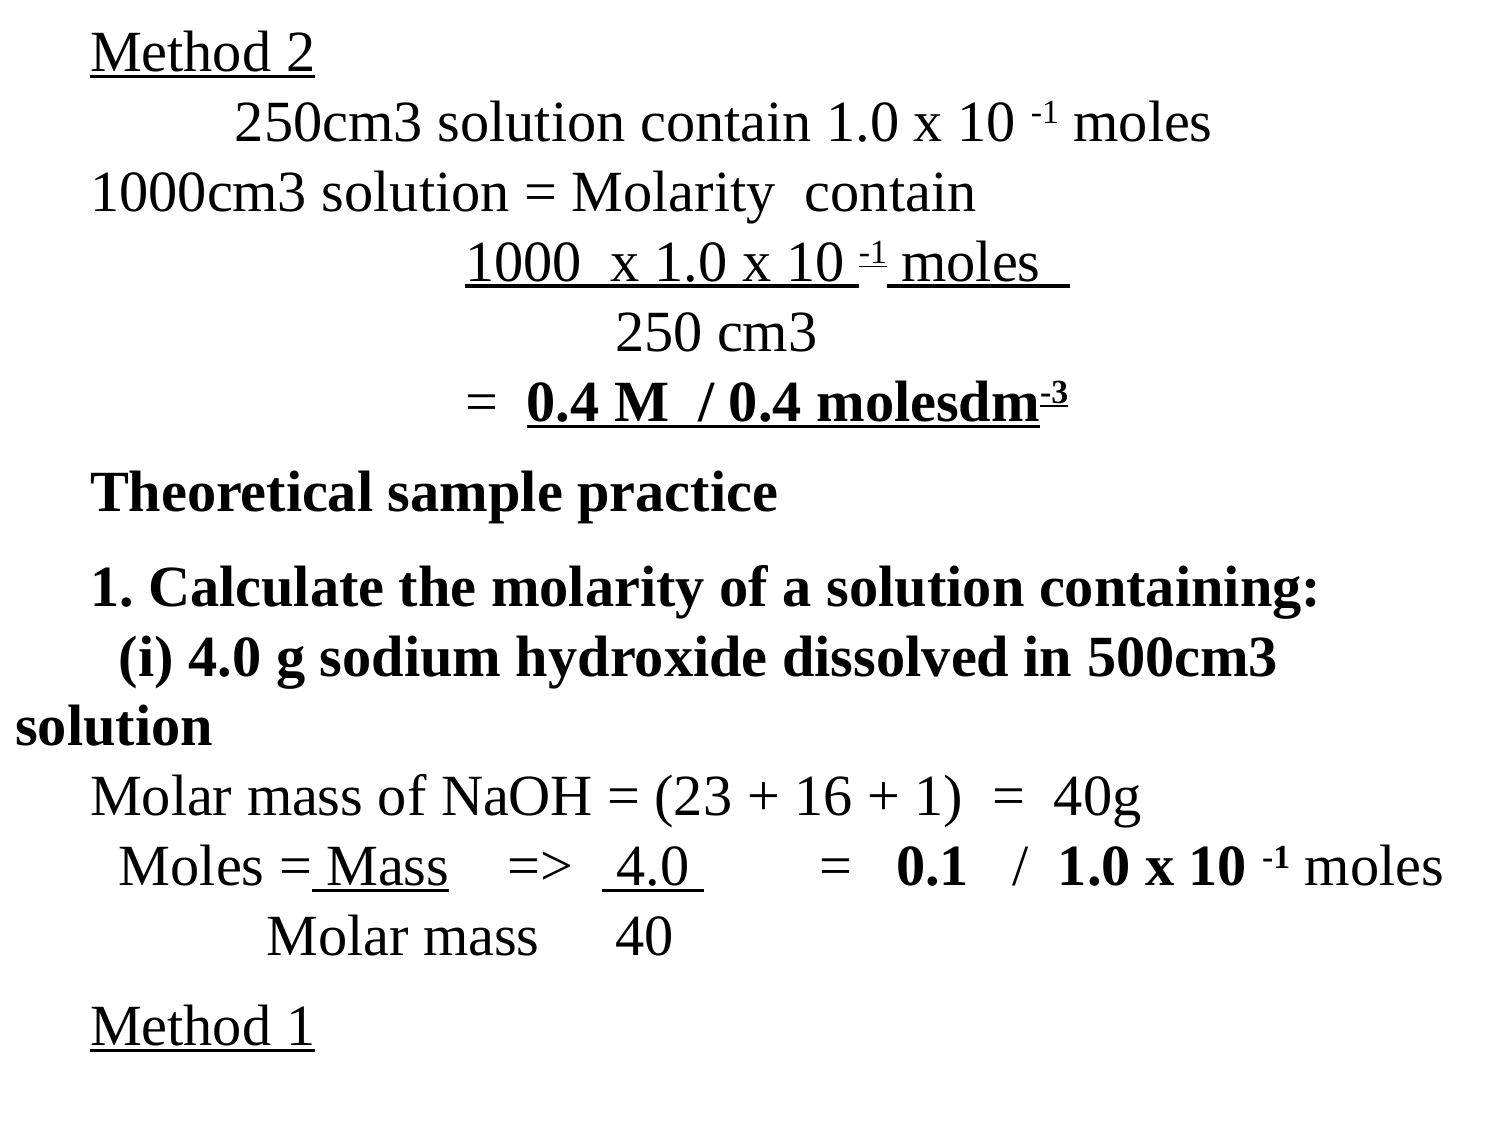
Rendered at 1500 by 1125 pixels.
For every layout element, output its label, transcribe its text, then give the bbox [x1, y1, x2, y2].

text_box Method 2 250cm3 solution contain 1.0 x 10 -1 moles 1000cm3 solution = Molarity contain 1000 x 1.0 x 10 -1 moles 250 cm3 = 0.4 M / 0.4 molesdm-3 Theoretical sample practice 1. Calculate the molarity of a solution containing: (i) 4.0 g sodium hydroxide dissolved in 500cm3 solution Molar mass of NaOH = (23 + 16 + 1) = 40g Moles = Mass => 4.0 = 0.1 / 1.0 x 10 -1 moles Molar mass 40 Method 1 [0, 5, 1500, 1065]
